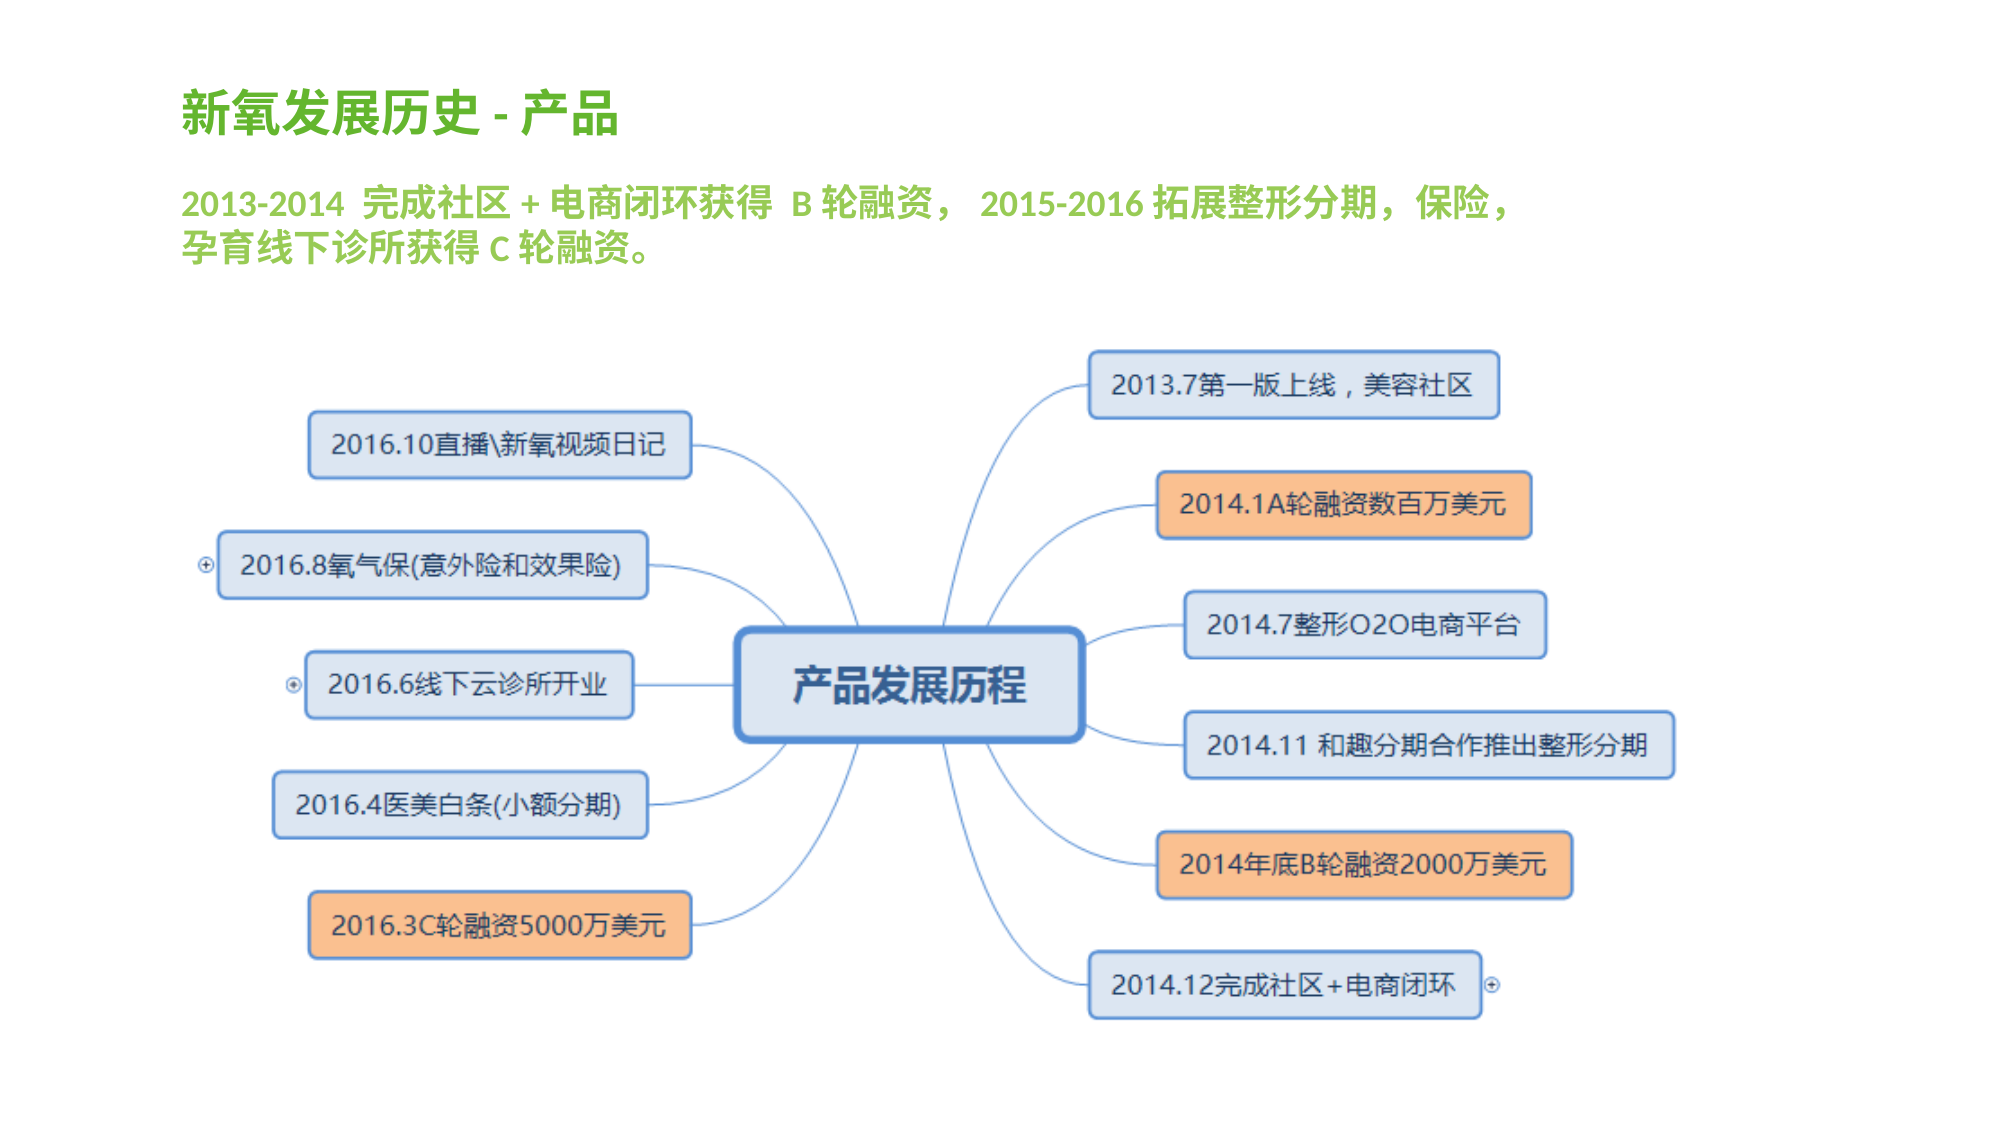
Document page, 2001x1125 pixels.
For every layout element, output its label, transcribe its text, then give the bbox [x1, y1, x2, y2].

picture [166, 330, 1695, 1040]
text_box 2013-2014 完成社区+电商闭环获得 B轮融资，2015-2016拓展整形分期，保险，孕育线下诊所获得C轮融资。 [166, 171, 1526, 277]
title 新氧发展历史-产品 [166, 88, 1589, 143]
